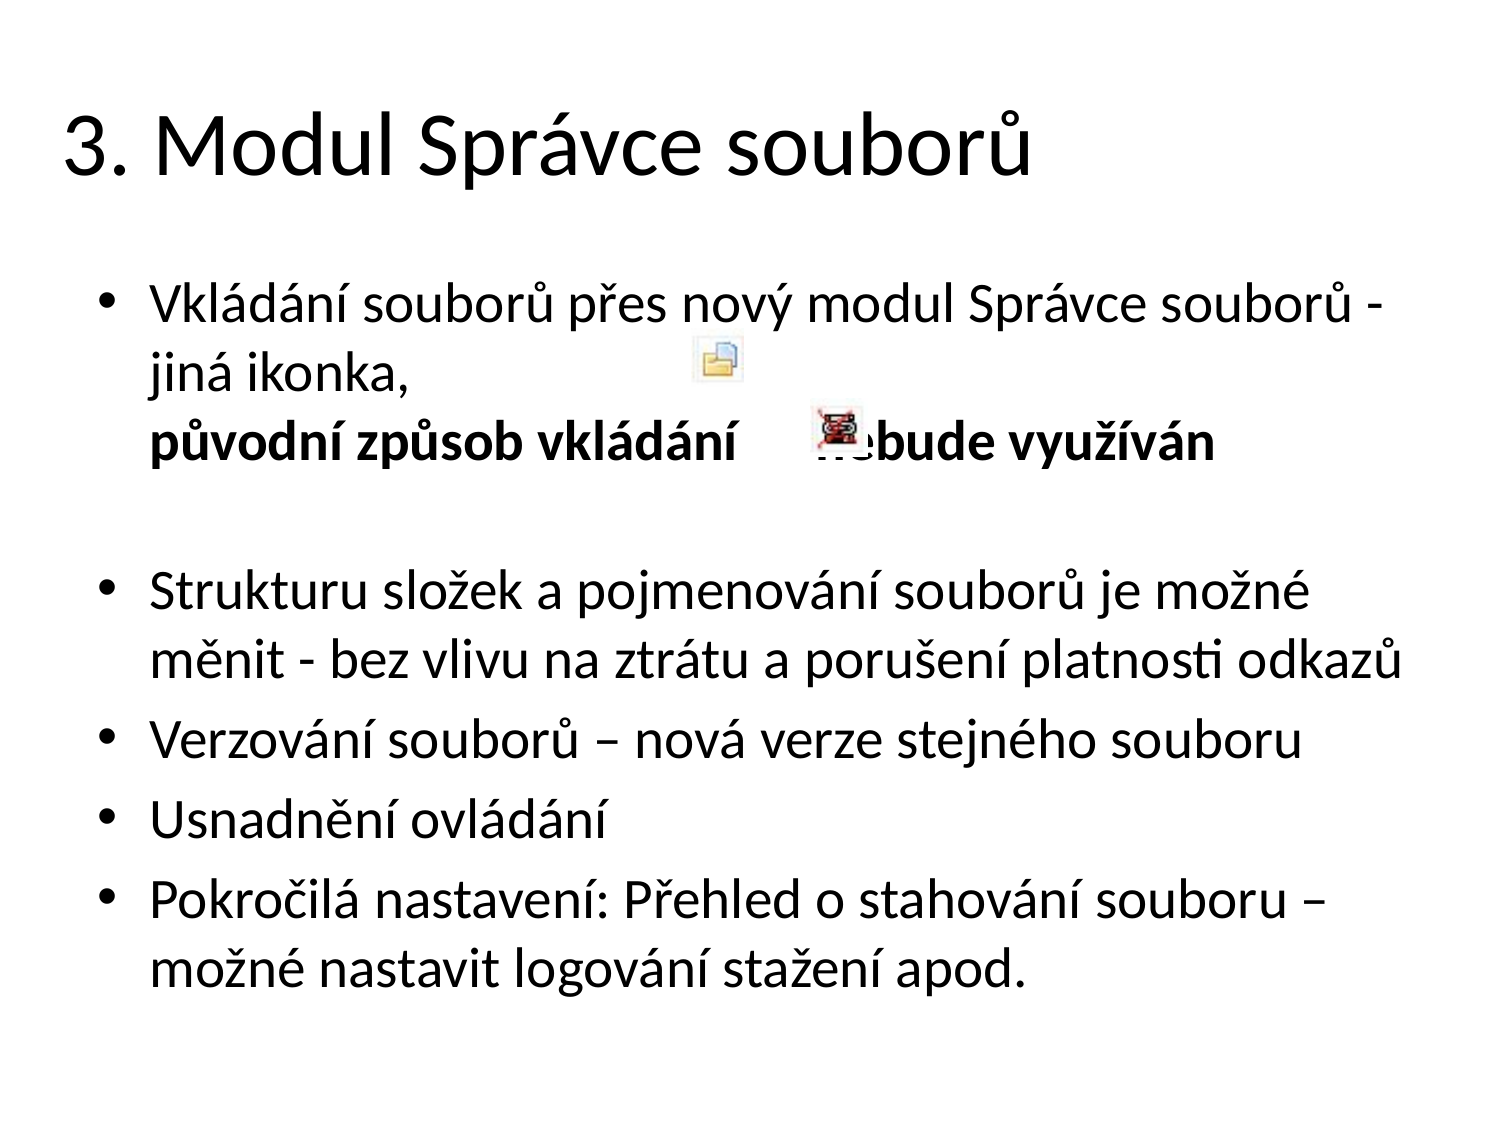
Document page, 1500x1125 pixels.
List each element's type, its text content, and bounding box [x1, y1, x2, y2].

picture [691, 327, 744, 387]
title 3. Modul Správce souborů [46, 45, 1425, 233]
picture [810, 398, 868, 458]
list Vkládání souborů přes nový modul Správce souborů - jiná ikonka, původní způsob vkládání nebude využíván Strukturu složek a pojmenování souborů je možné měnit - bez vlivu na ztrátu a porušení platnosti odkazů Verzování souborů – nová verze stejného souboru Usnadnění ovládání Pokročilá nastavení: Přehled o stahování souboru – možné nastavit logování stažení apod. [82, 257, 1432, 1083]
